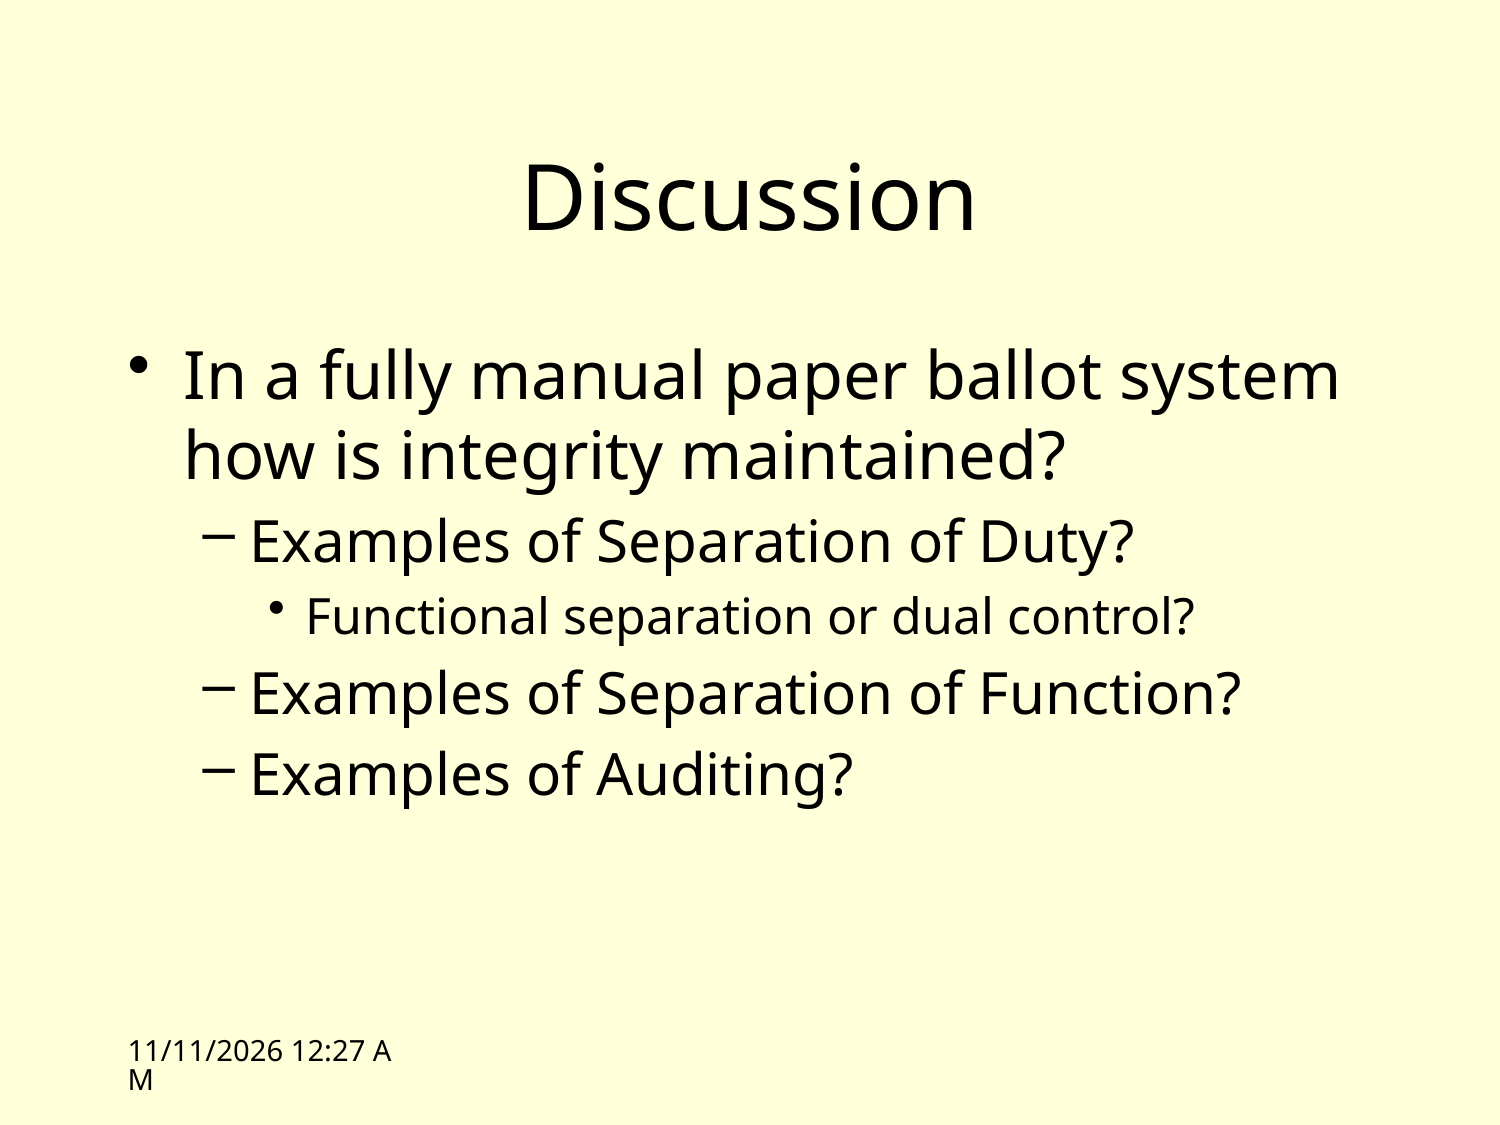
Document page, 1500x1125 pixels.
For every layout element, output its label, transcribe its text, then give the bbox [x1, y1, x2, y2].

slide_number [112, 1024, 426, 1101]
title Discussion [112, 99, 1388, 288]
list In a fully manual paper ballot system how is integrity maintained? Examples of Separation of Duty? Functional separation or dual control? Examples of Separation of Function? Examples of Auditing? [112, 324, 1388, 1001]
